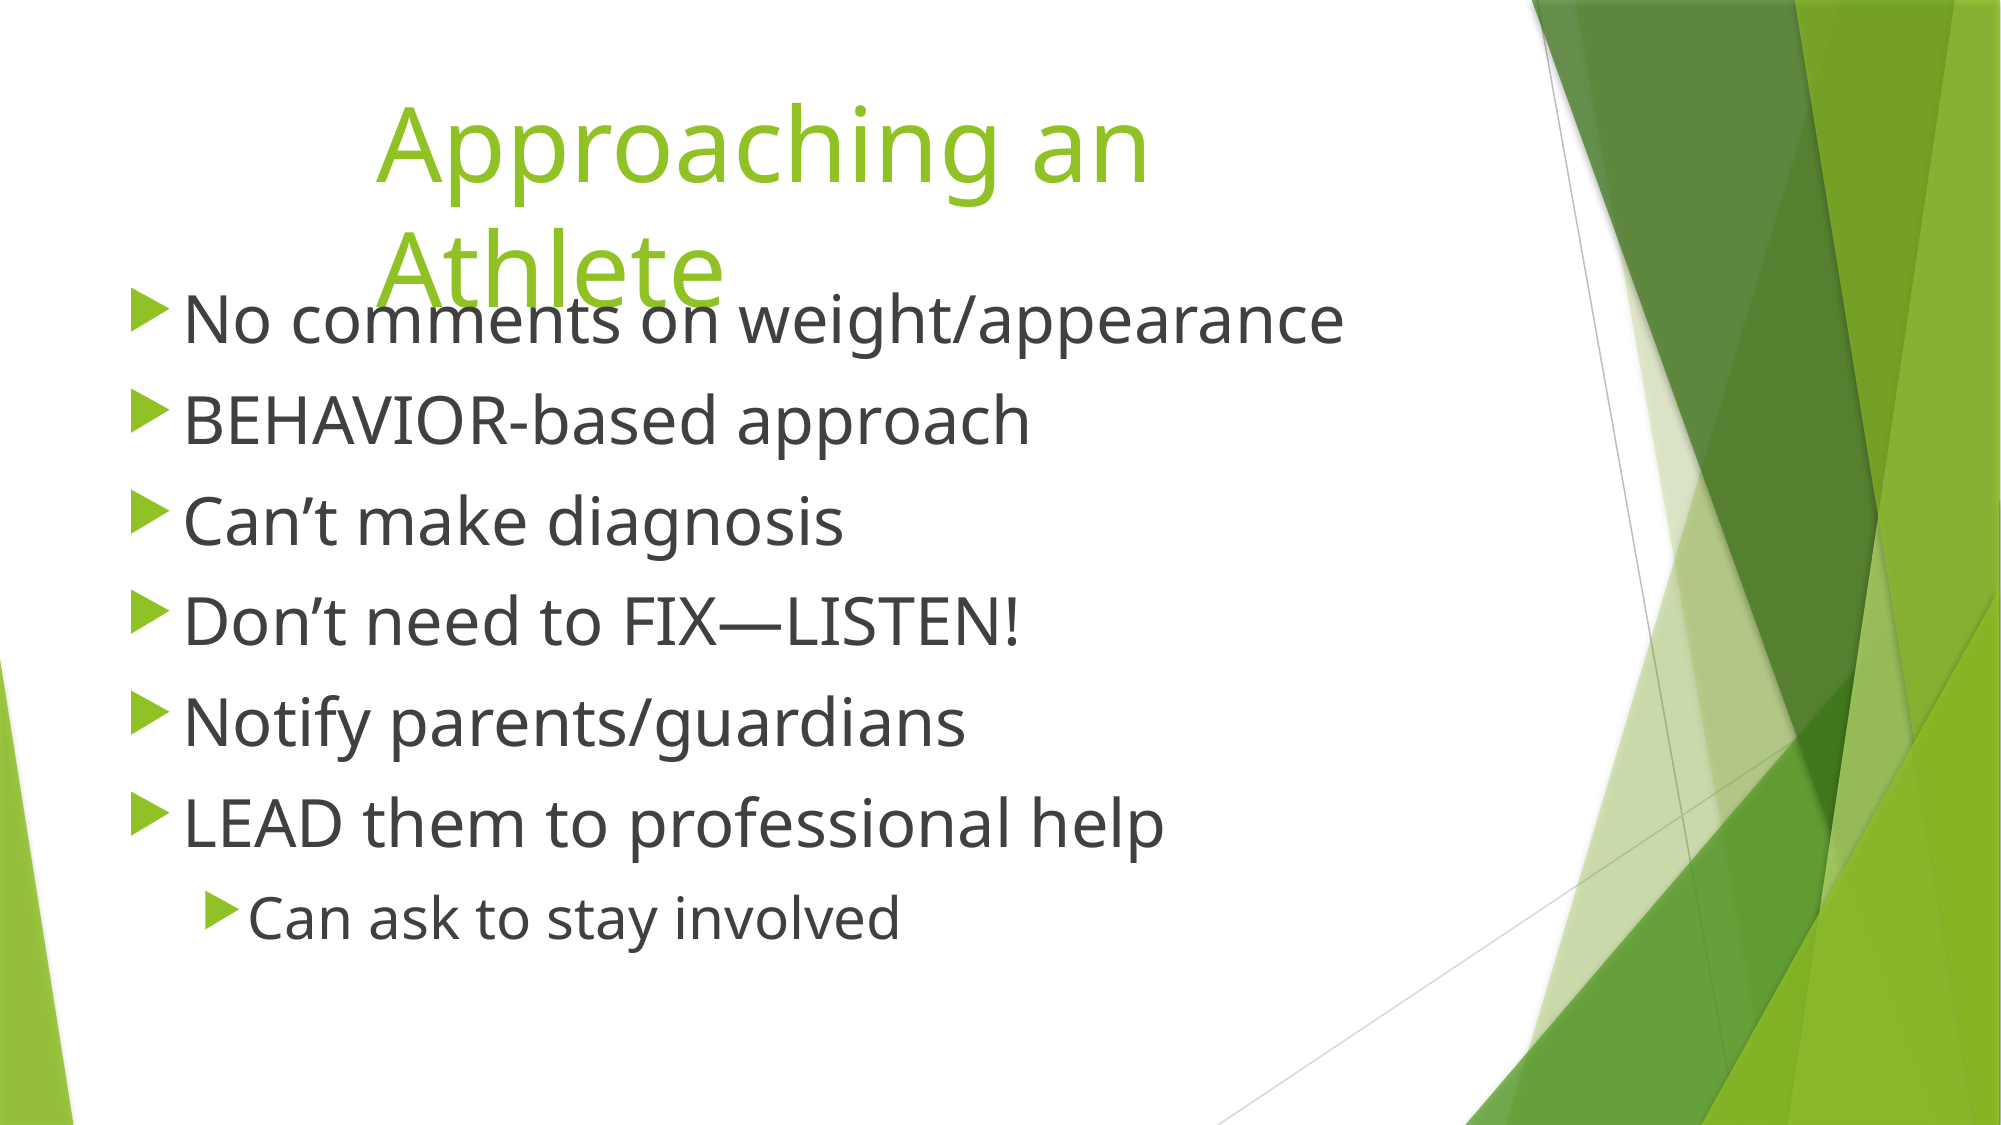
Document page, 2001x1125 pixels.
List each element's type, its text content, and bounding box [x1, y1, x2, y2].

title Approaching an Athlete [361, 70, 1524, 209]
list No comments on weight/appearance BEHAVIOR-based approach Can’t make diagnosis Don’t need to FIX—LISTEN! Notify parents/guardians LEAD them to professional help Can ask to stay involved [111, 269, 1738, 1050]
